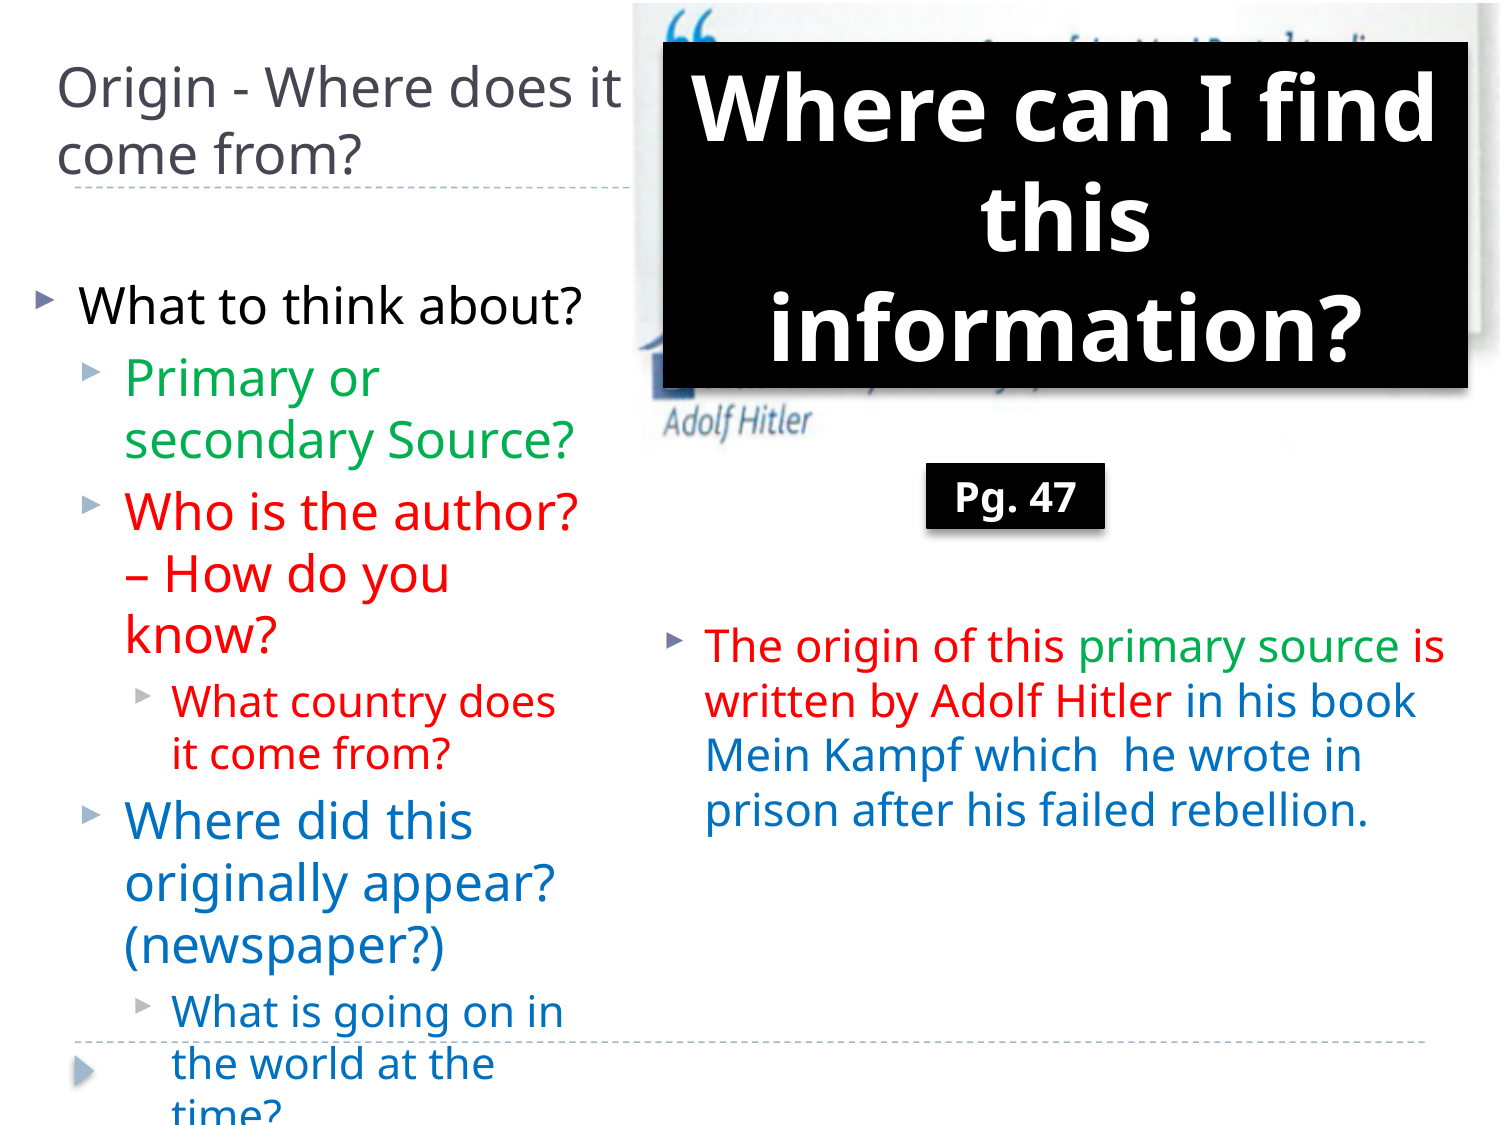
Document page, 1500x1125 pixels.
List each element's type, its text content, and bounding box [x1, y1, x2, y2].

picture [631, 3, 1500, 457]
text_box Pg. 47 [926, 470, 1105, 529]
list What to think about? Primary or secondary Source? Who is the author? – How do you know? What country does it come from? Where did this originally appear? (newspaper?) What is going on in the world at the time? [17, 266, 609, 1125]
title Origin - Where does it come from? [41, 42, 625, 193]
list The origin of this primary source is written by Adolf Hitler in his book Mein Kampf which he wrote in prison after his failed rebellion. [648, 609, 1483, 846]
